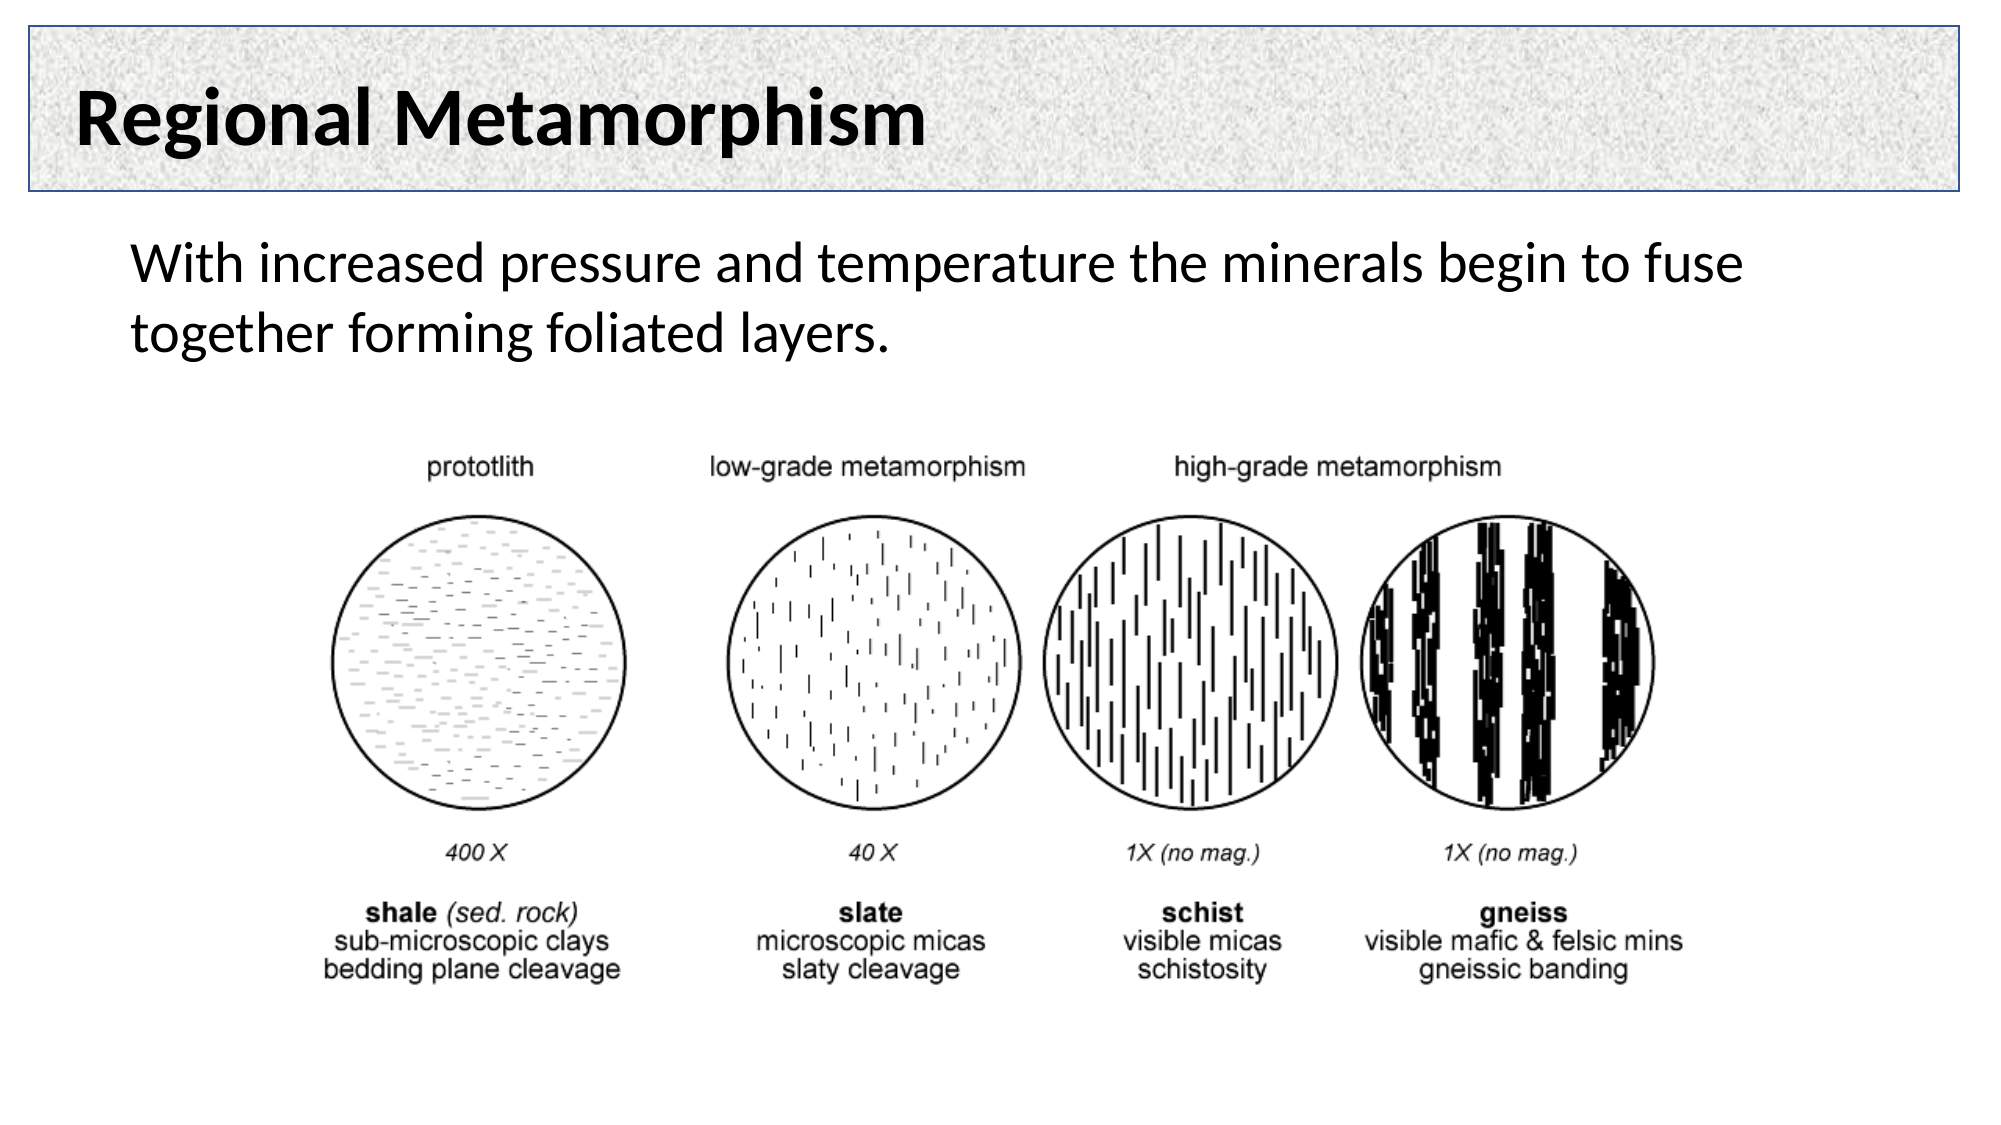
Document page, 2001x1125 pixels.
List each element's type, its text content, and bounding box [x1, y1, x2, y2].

text_box [28, 25, 1960, 192]
picture [305, 448, 1703, 988]
text_box Regional Metamorphism [60, 54, 945, 170]
text_box With increased pressure and temperature the minerals begin to fuse together forming foliated layers. [115, 216, 1892, 372]
